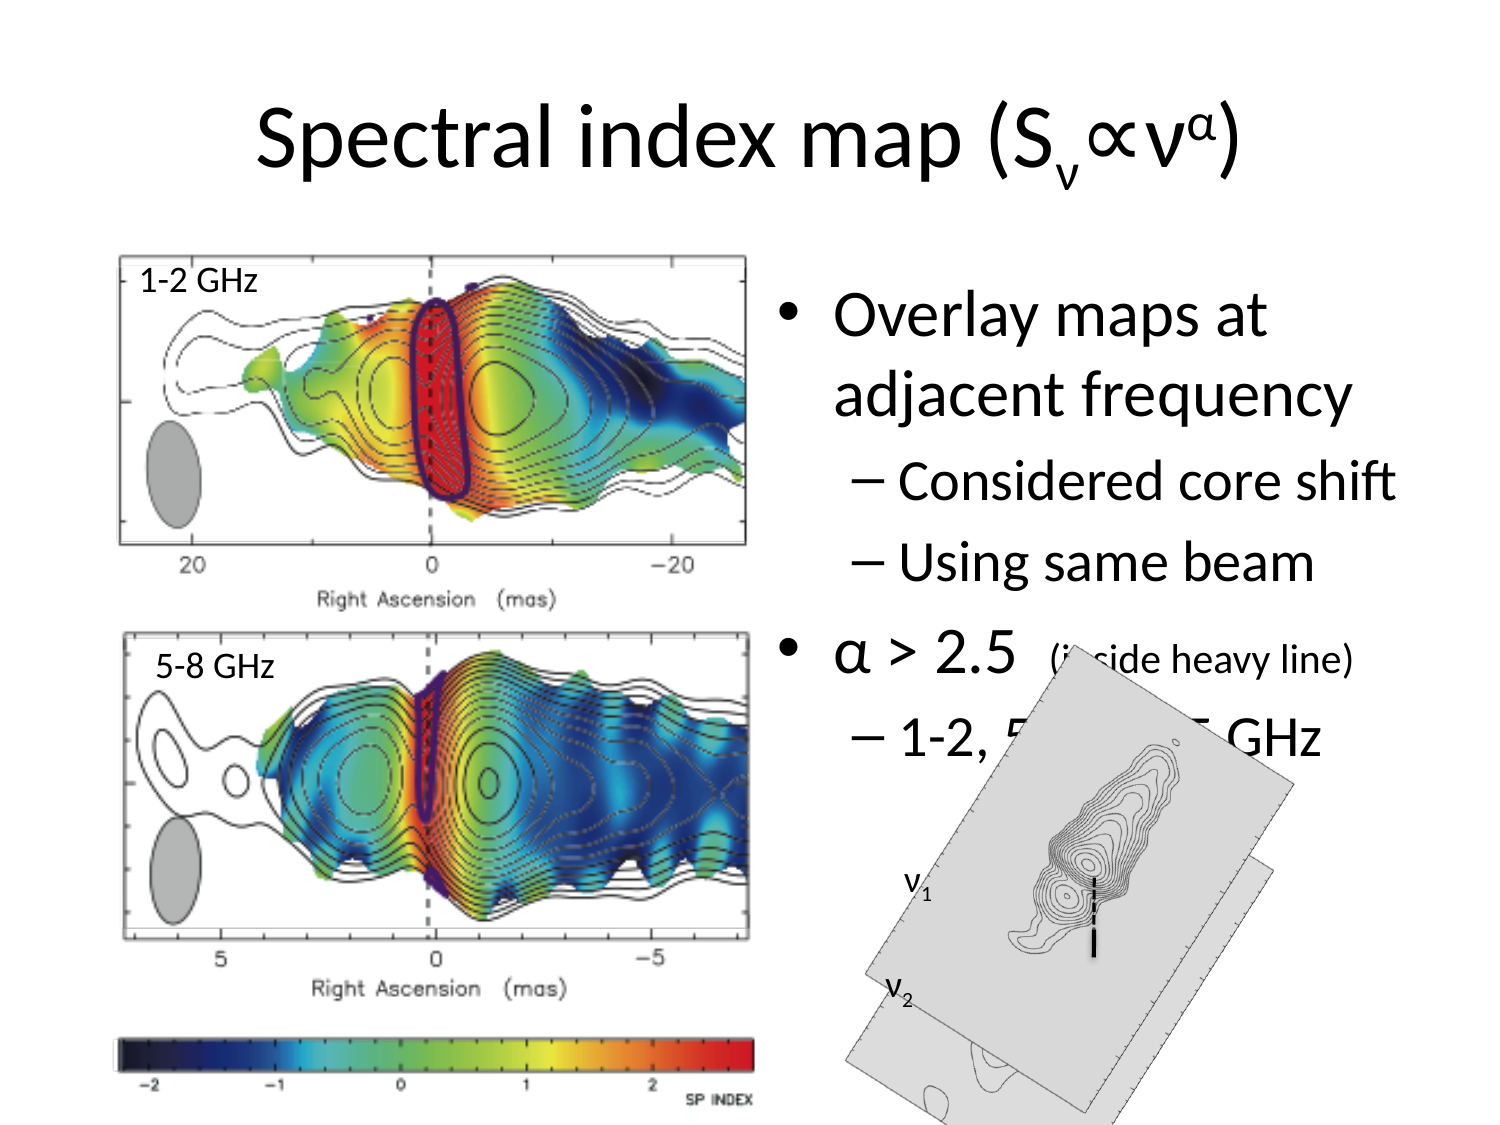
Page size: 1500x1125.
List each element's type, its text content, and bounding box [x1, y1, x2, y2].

picture [100, 247, 781, 1117]
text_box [858, 744, 1278, 1098]
title Spectral index map (Sν∝να) [75, 45, 1425, 233]
list Overlay maps at adjacent frequency Considered core shift Using same beam α > 2.5 (inside heavy line) 1-2, 5-8, 8-15 GHz [768, 262, 1451, 1025]
